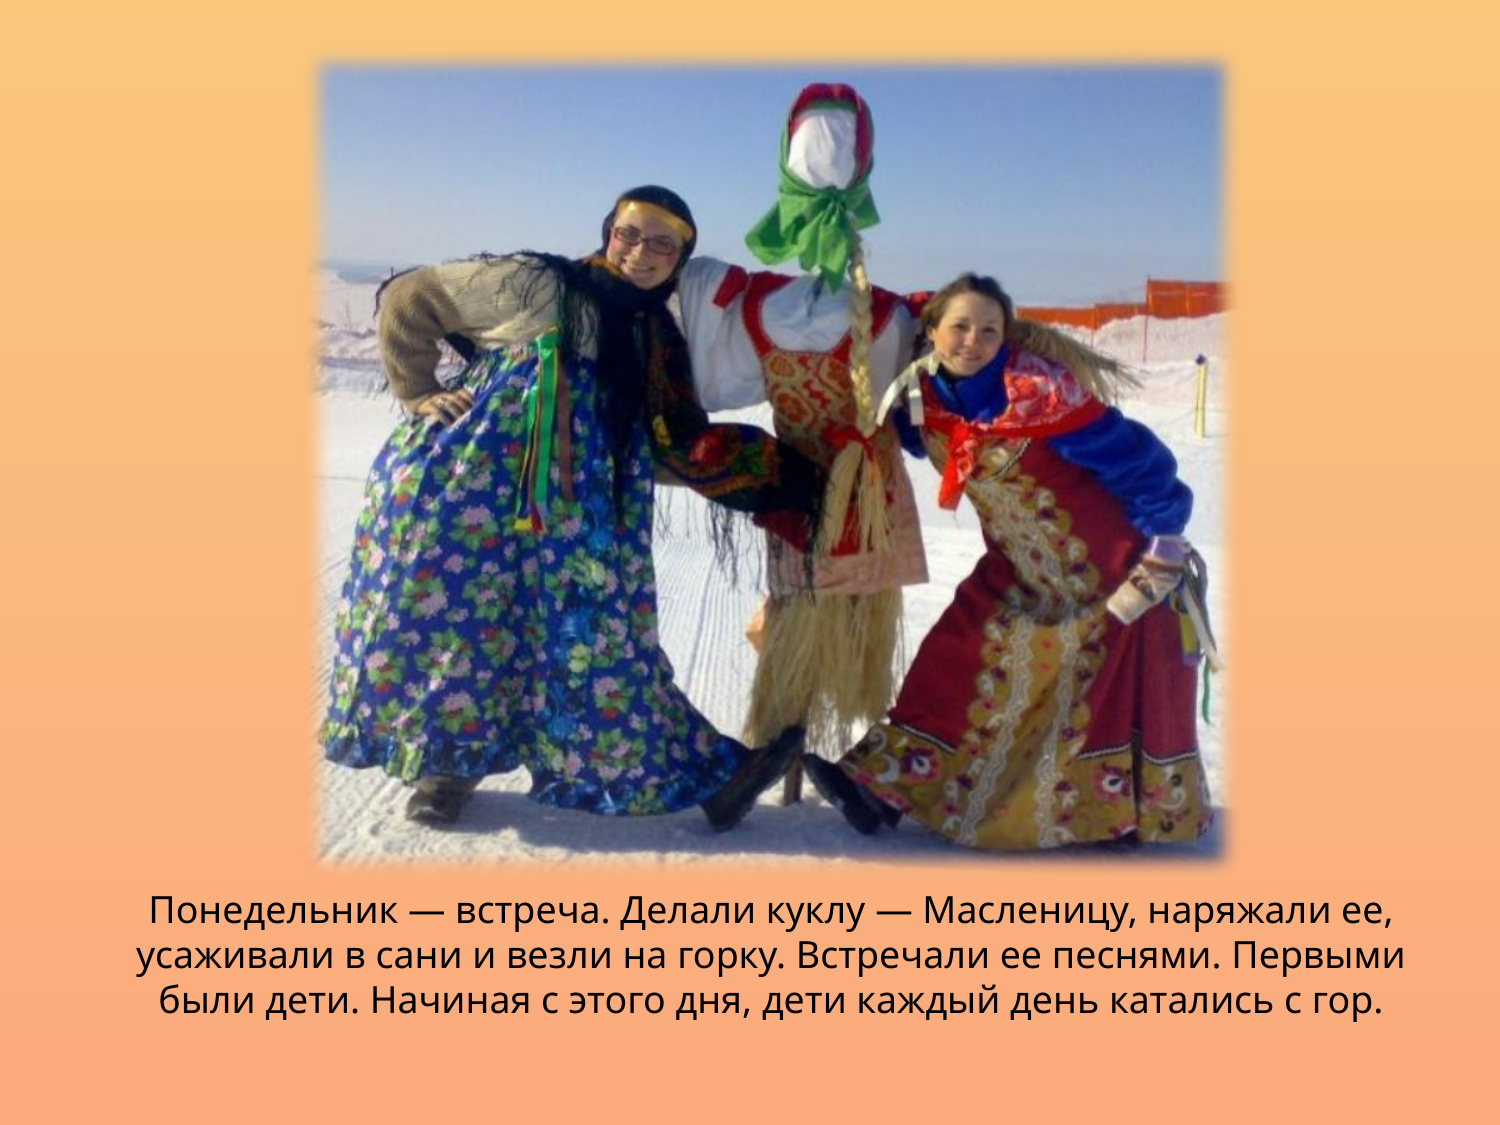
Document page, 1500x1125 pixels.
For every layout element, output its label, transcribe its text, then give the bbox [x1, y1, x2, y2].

picture [300, 46, 1242, 880]
text_box Понедельник — встреча. Делали куклу — Масленицу, наряжали ее, усаживали в сани и везли на горку. Встречали ее песнями. Первыми были дети. Начиная с этого дня, дети каждый день катались с гор. [103, 878, 1440, 1029]
